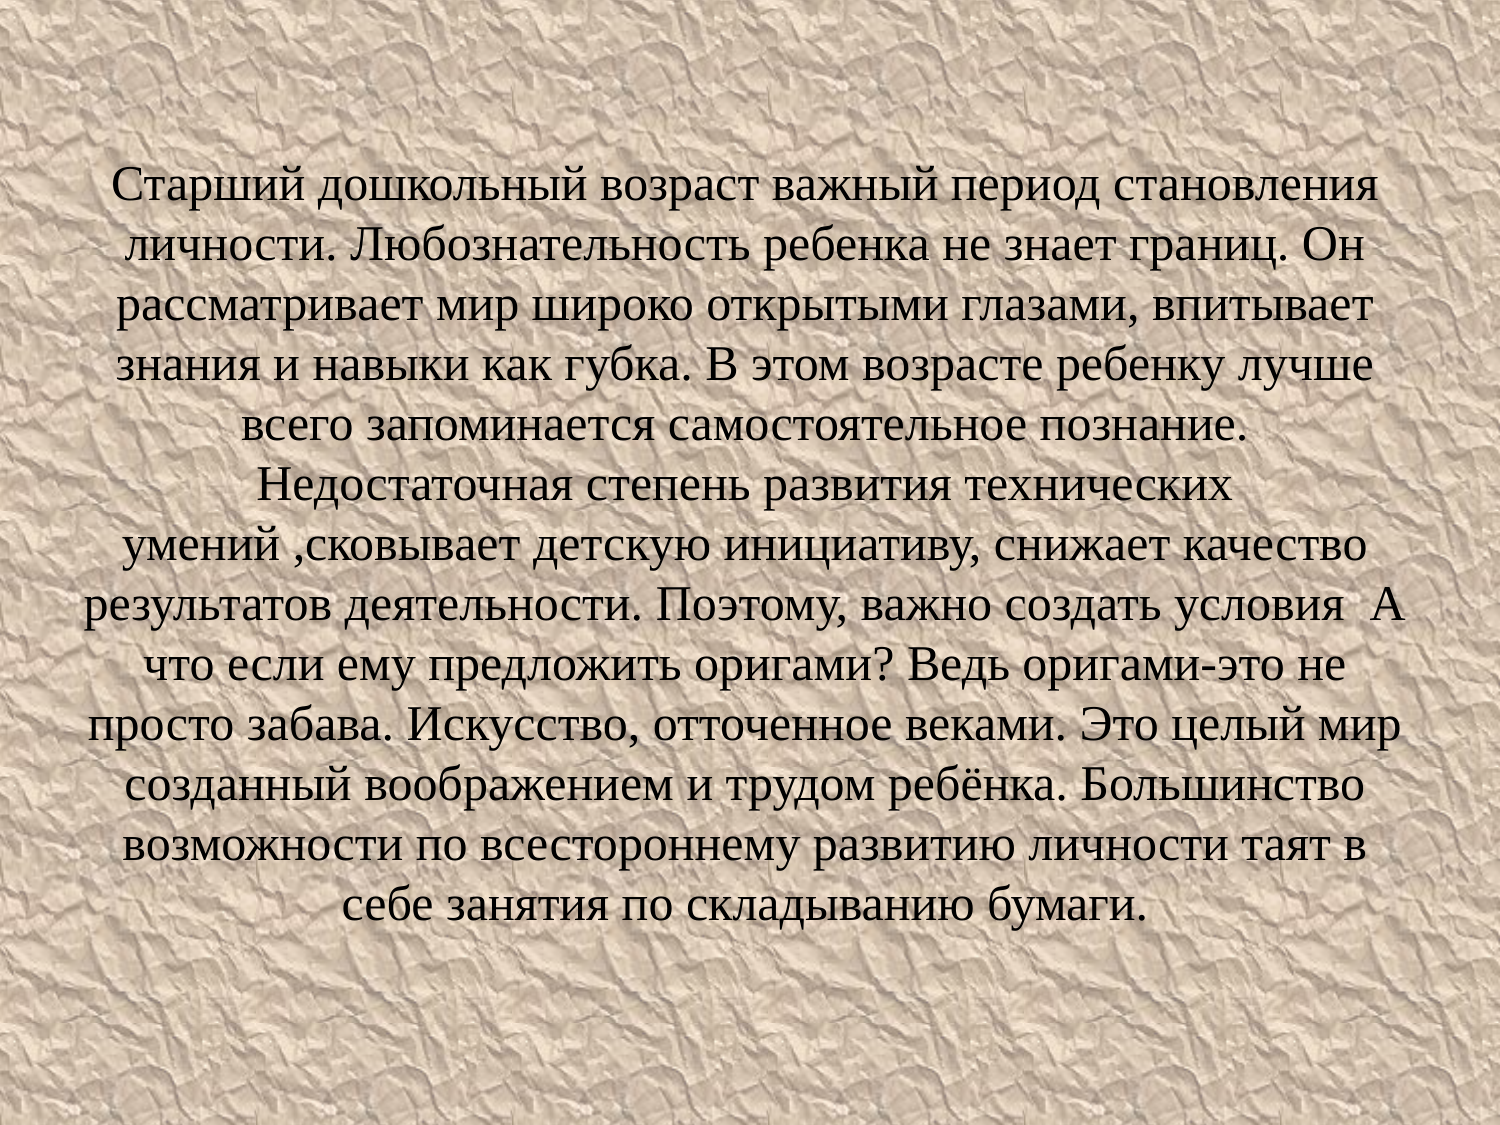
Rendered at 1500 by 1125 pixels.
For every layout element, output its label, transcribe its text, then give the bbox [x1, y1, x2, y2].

title Старший дошкольный возраст важный период становления личности. Любознательность ребенка не знает границ. Он рассматривает мир широко открытыми глазами, впитывает знания и навыки как губка. В этом возрасте ребенку лучше всего запоминается самостоятельное познание. Недостаточная степень развития технических умений ,сковывает детскую инициативу, снижает качество результатов деятельности. Поэтому, важно создать условия А что если ему предложить оригами? Ведь оригами-это не просто забава. Искусство, отточенное веками. Это целый мир созданный воображением и трудом ребёнка. Большинство возможности по всестороннему развитию личности таят в себе занятия по складыванию бумаги. [64, 45, 1425, 1035]
